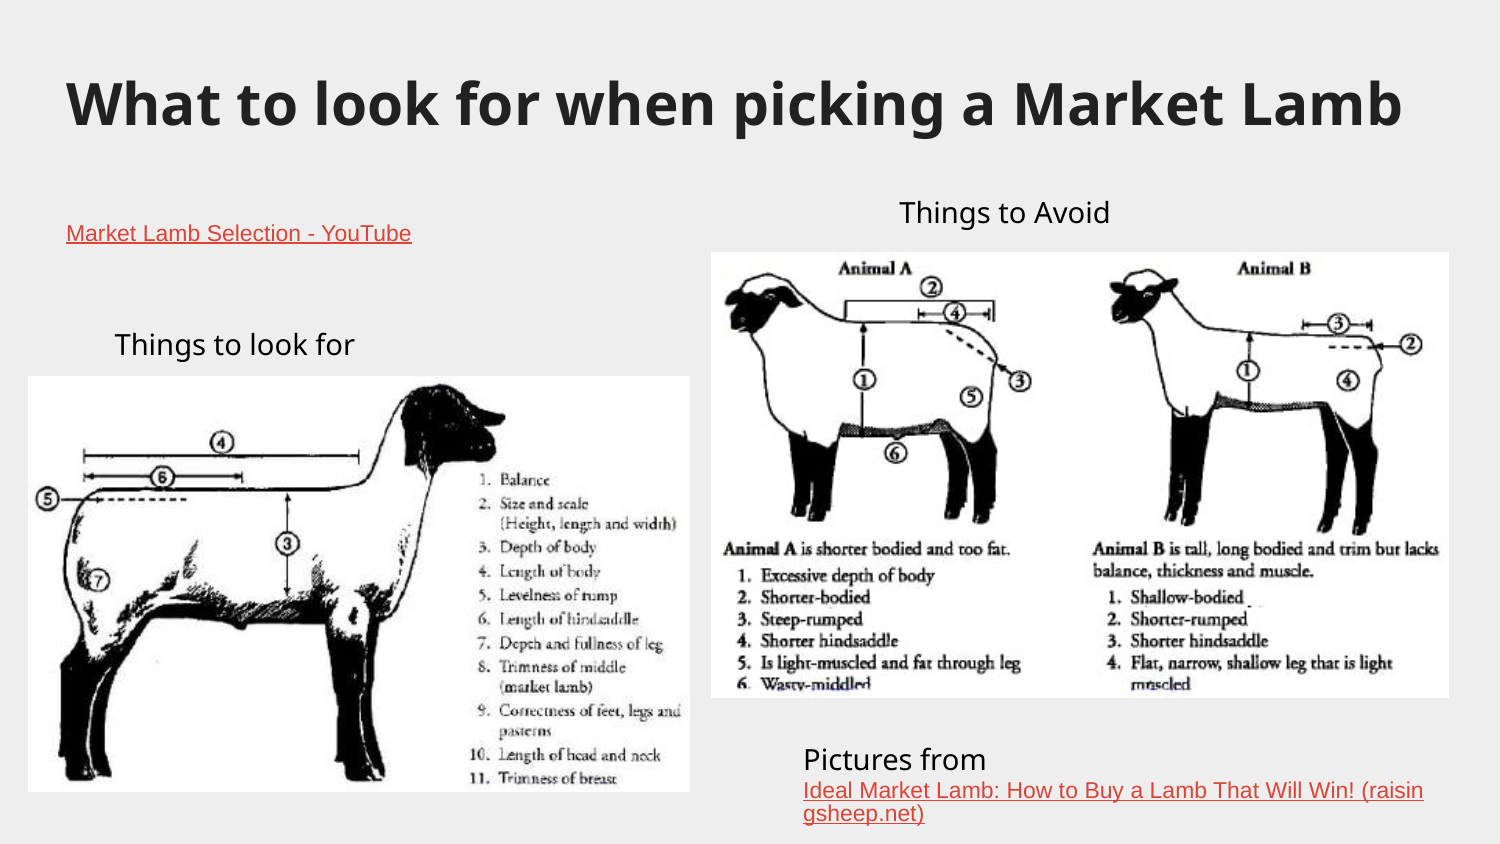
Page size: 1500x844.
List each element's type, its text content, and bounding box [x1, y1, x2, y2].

title What to look for when picking a Market Lamb [51, 48, 1449, 180]
picture [710, 252, 1450, 699]
text_box Pictures from Ideal Market Lamb: How to Buy a Lamb That Will Win! (raisingsheep.net) [788, 725, 1449, 819]
list Market Lamb Selection - YouTube [51, 201, 1449, 750]
text_box Things to Avoid [884, 179, 1208, 245]
picture [28, 376, 690, 792]
text_box Things to look for [99, 311, 458, 375]
